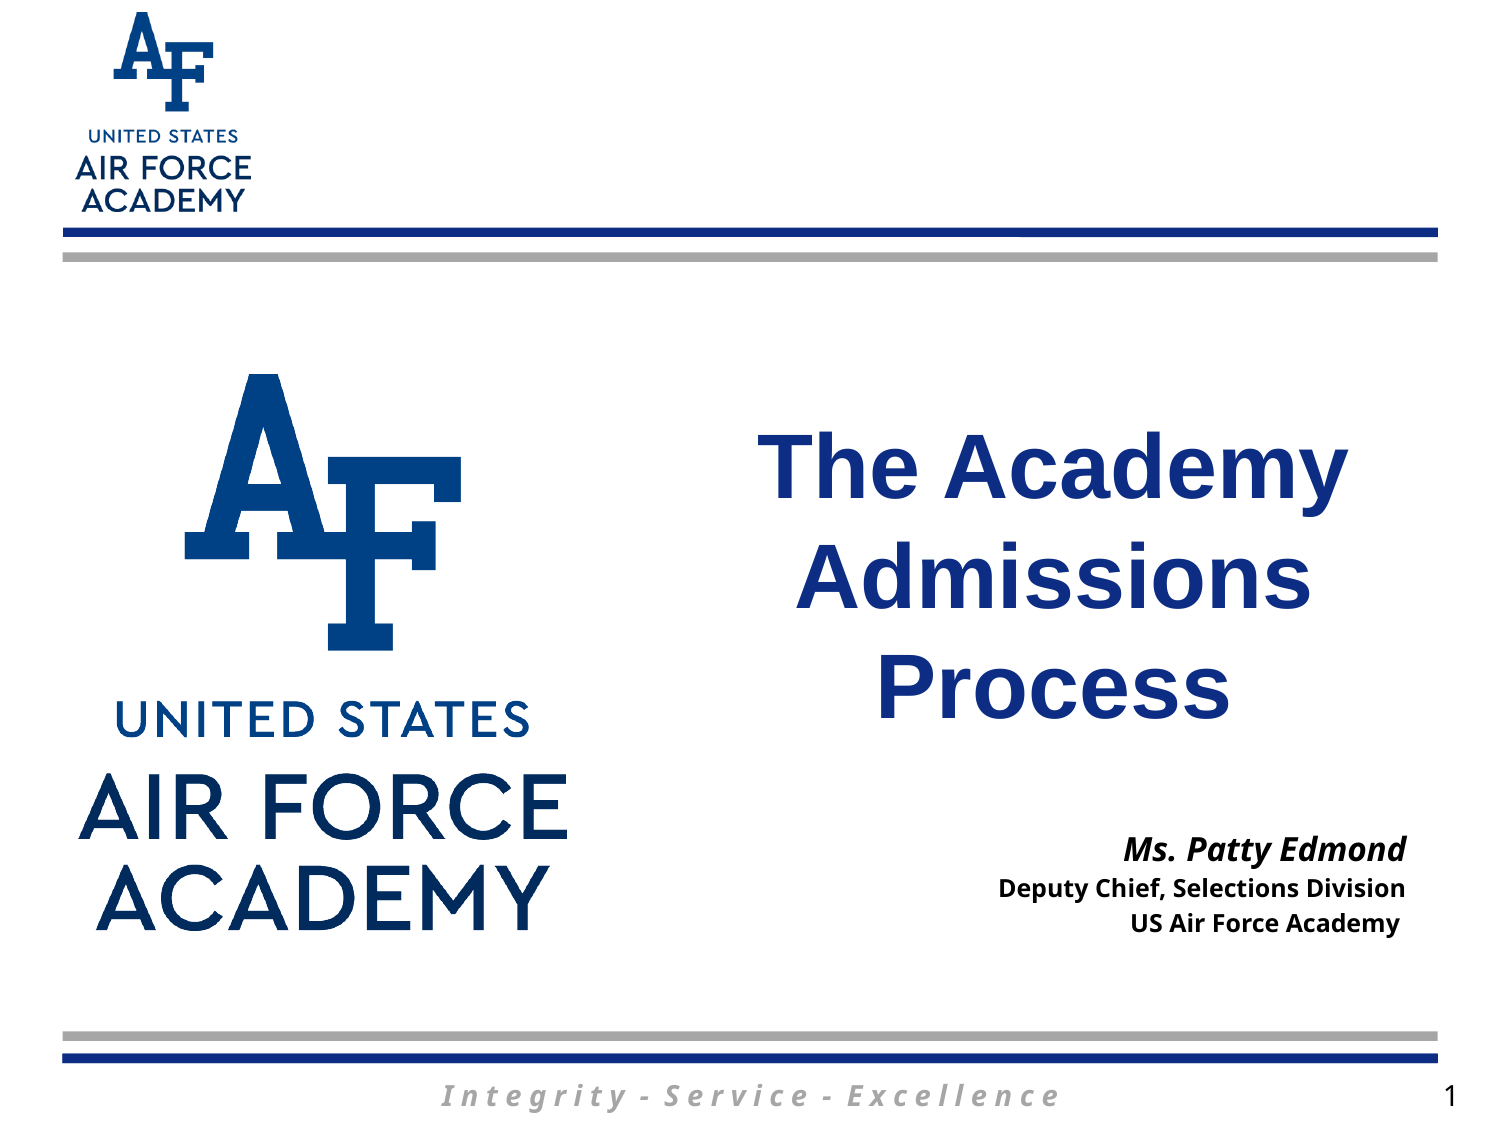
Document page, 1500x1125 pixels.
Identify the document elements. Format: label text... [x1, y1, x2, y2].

subtitle Ms. Patty Edmond Deputy Chief, Selections Division US Air Force Academy [915, 777, 1423, 1023]
text_box 1 [1402, 1069, 1500, 1125]
picture [78, 373, 567, 931]
picture [75, 12, 251, 212]
text_box The Academy Admissions Process [699, 385, 1409, 760]
